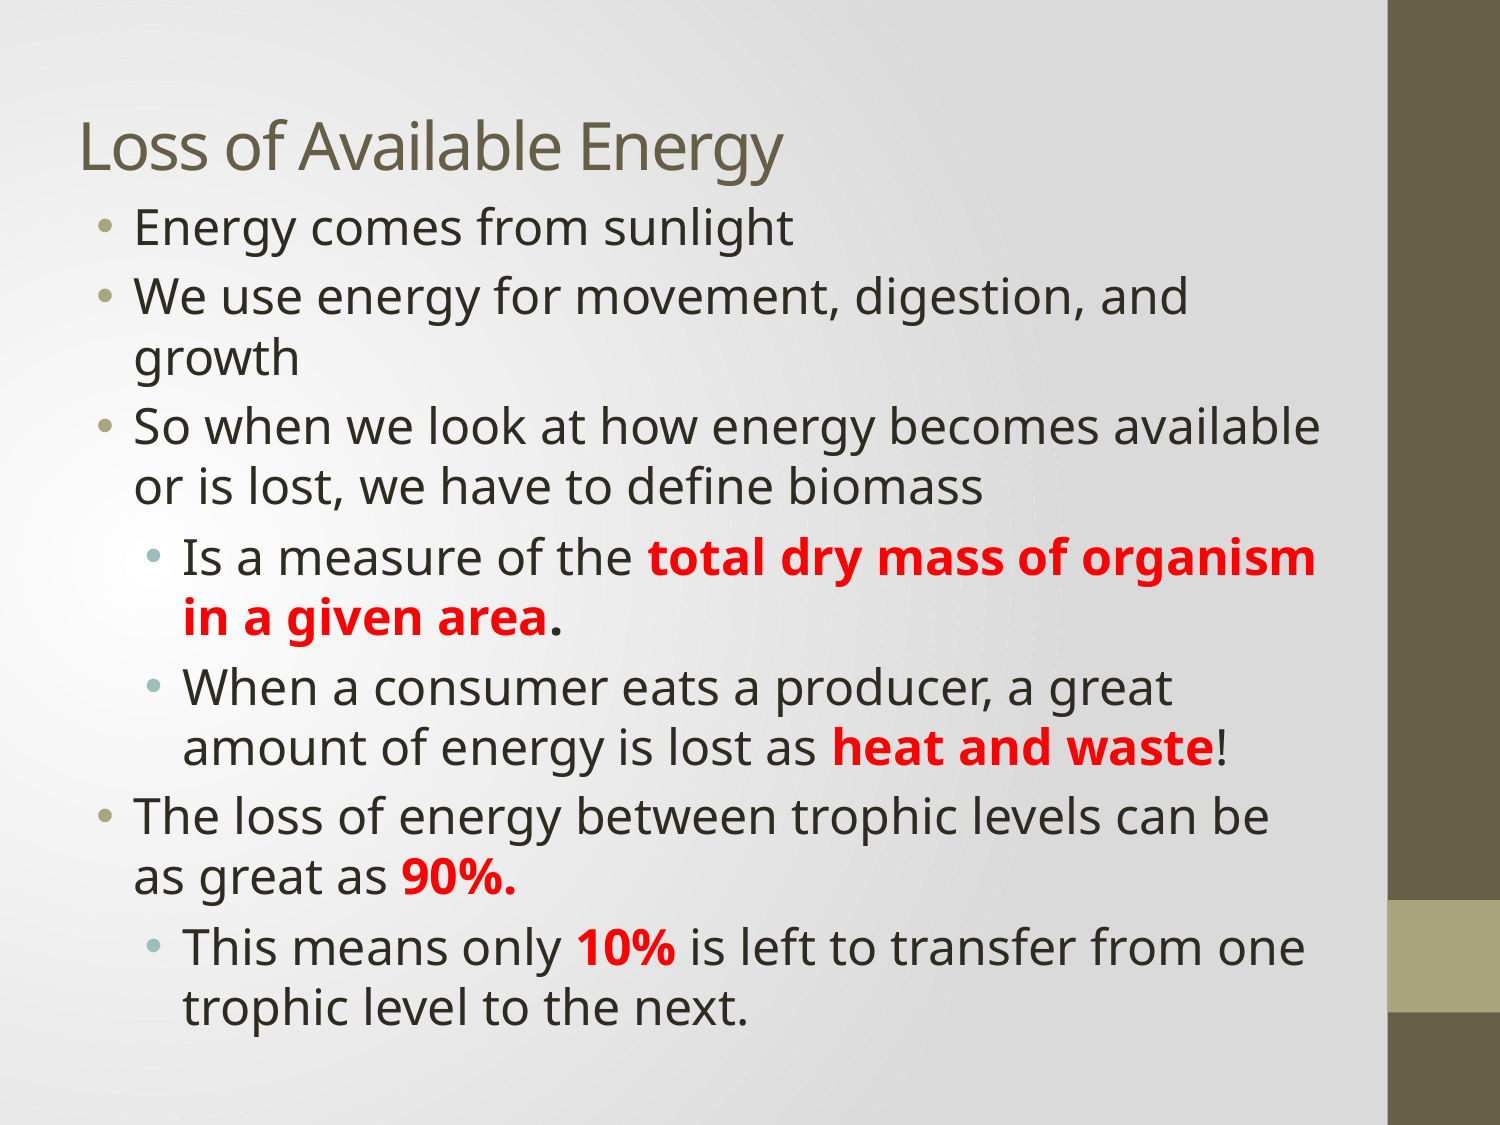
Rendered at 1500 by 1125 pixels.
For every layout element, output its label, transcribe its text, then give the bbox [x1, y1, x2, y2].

list Energy comes from sunlight We use energy for movement, digestion, and growth So when we look at how energy becomes available or is lost, we have to define biomass Is a measure of the total dry mass of organism in a given area. When a consumer eats a producer, a great amount of energy is lost as heat and waste! The loss of energy between trophic levels can be as great as 90%. This means only 10% is left to transfer from one trophic level to the next. [62, 187, 1350, 930]
title Loss of Available Energy [62, 50, 1413, 238]
